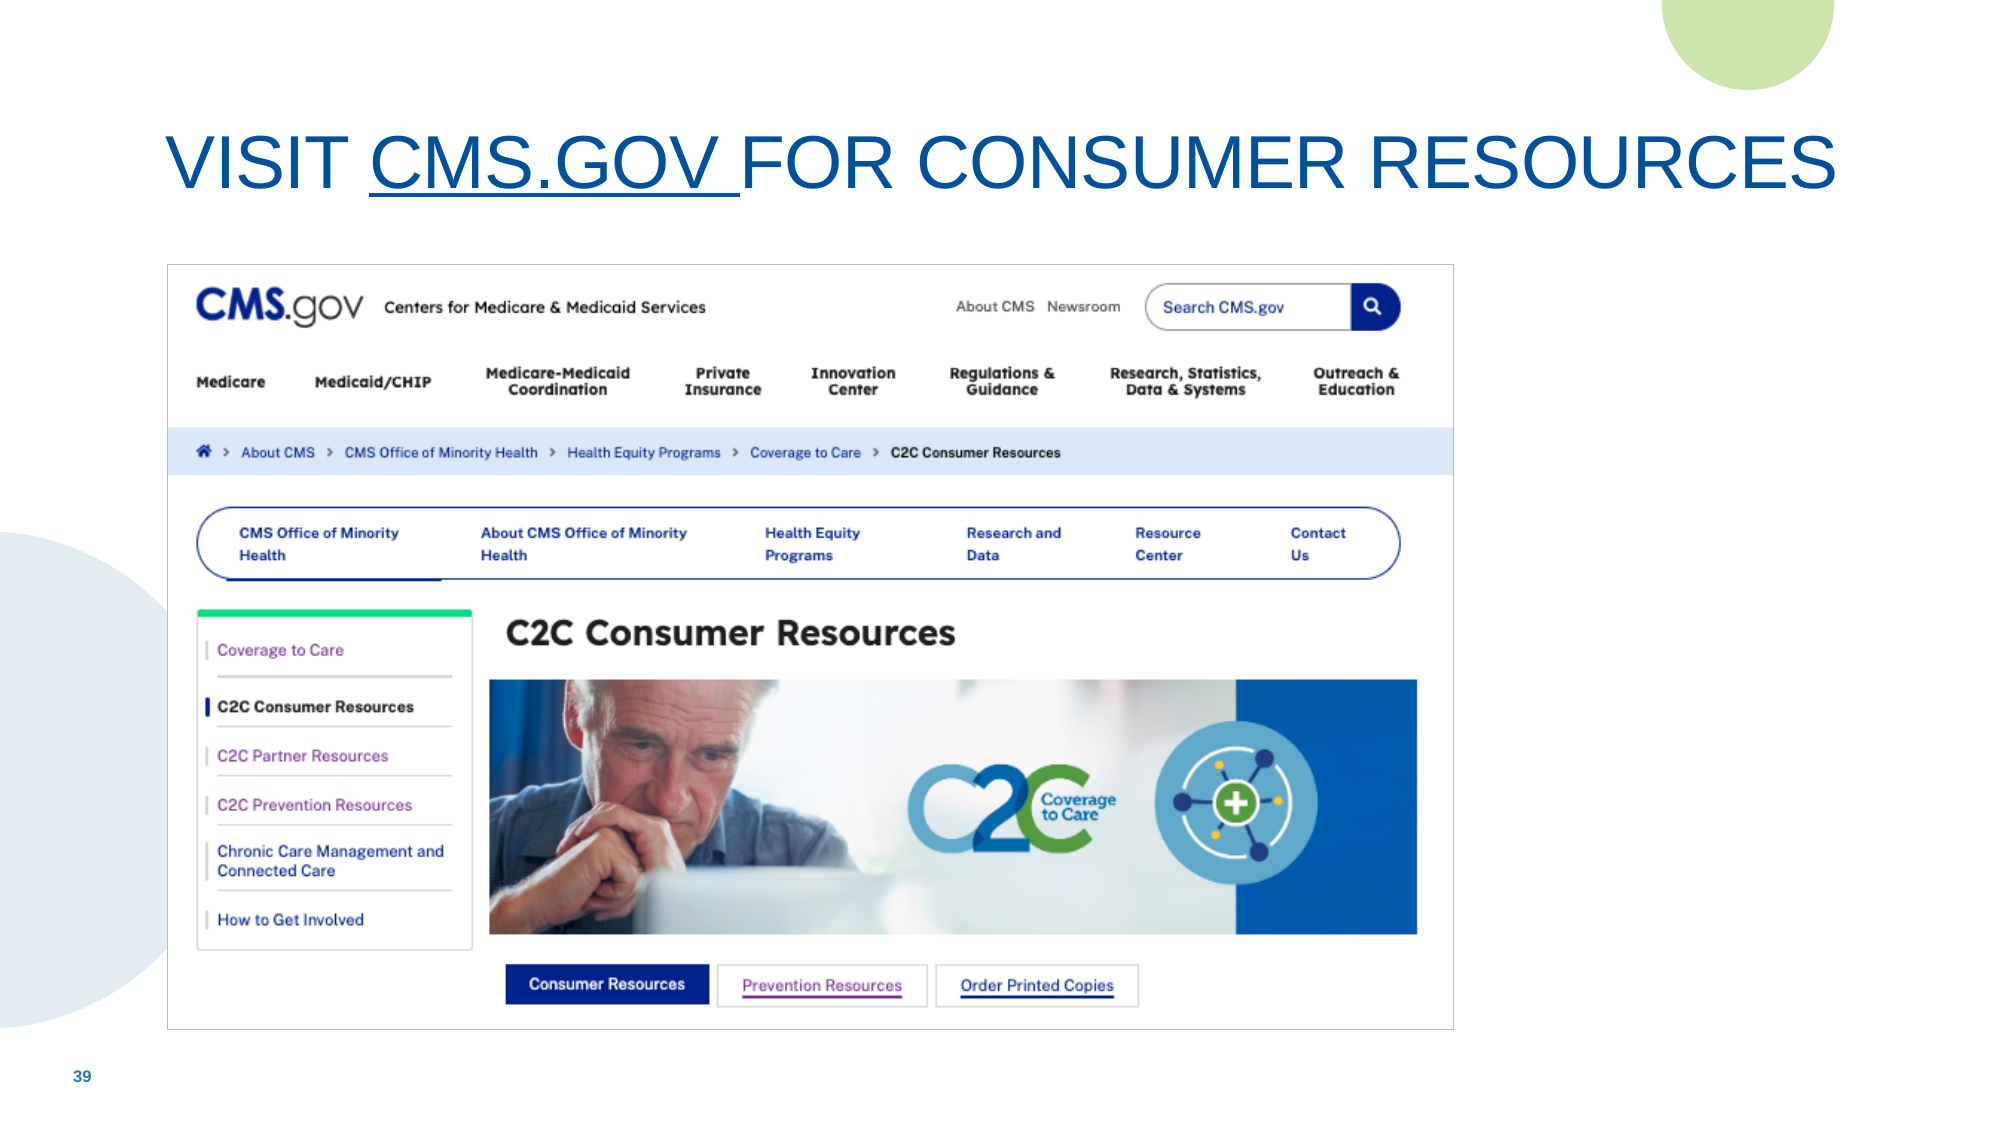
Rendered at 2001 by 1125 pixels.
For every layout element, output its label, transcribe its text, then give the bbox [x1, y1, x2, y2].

title VISIT CMS.GOV FOR CONSUMER RESOURCES [165, 82, 2000, 288]
text_box [1660, 0, 1836, 82]
text_box [0, 530, 167, 1030]
picture [167, 264, 1453, 1030]
